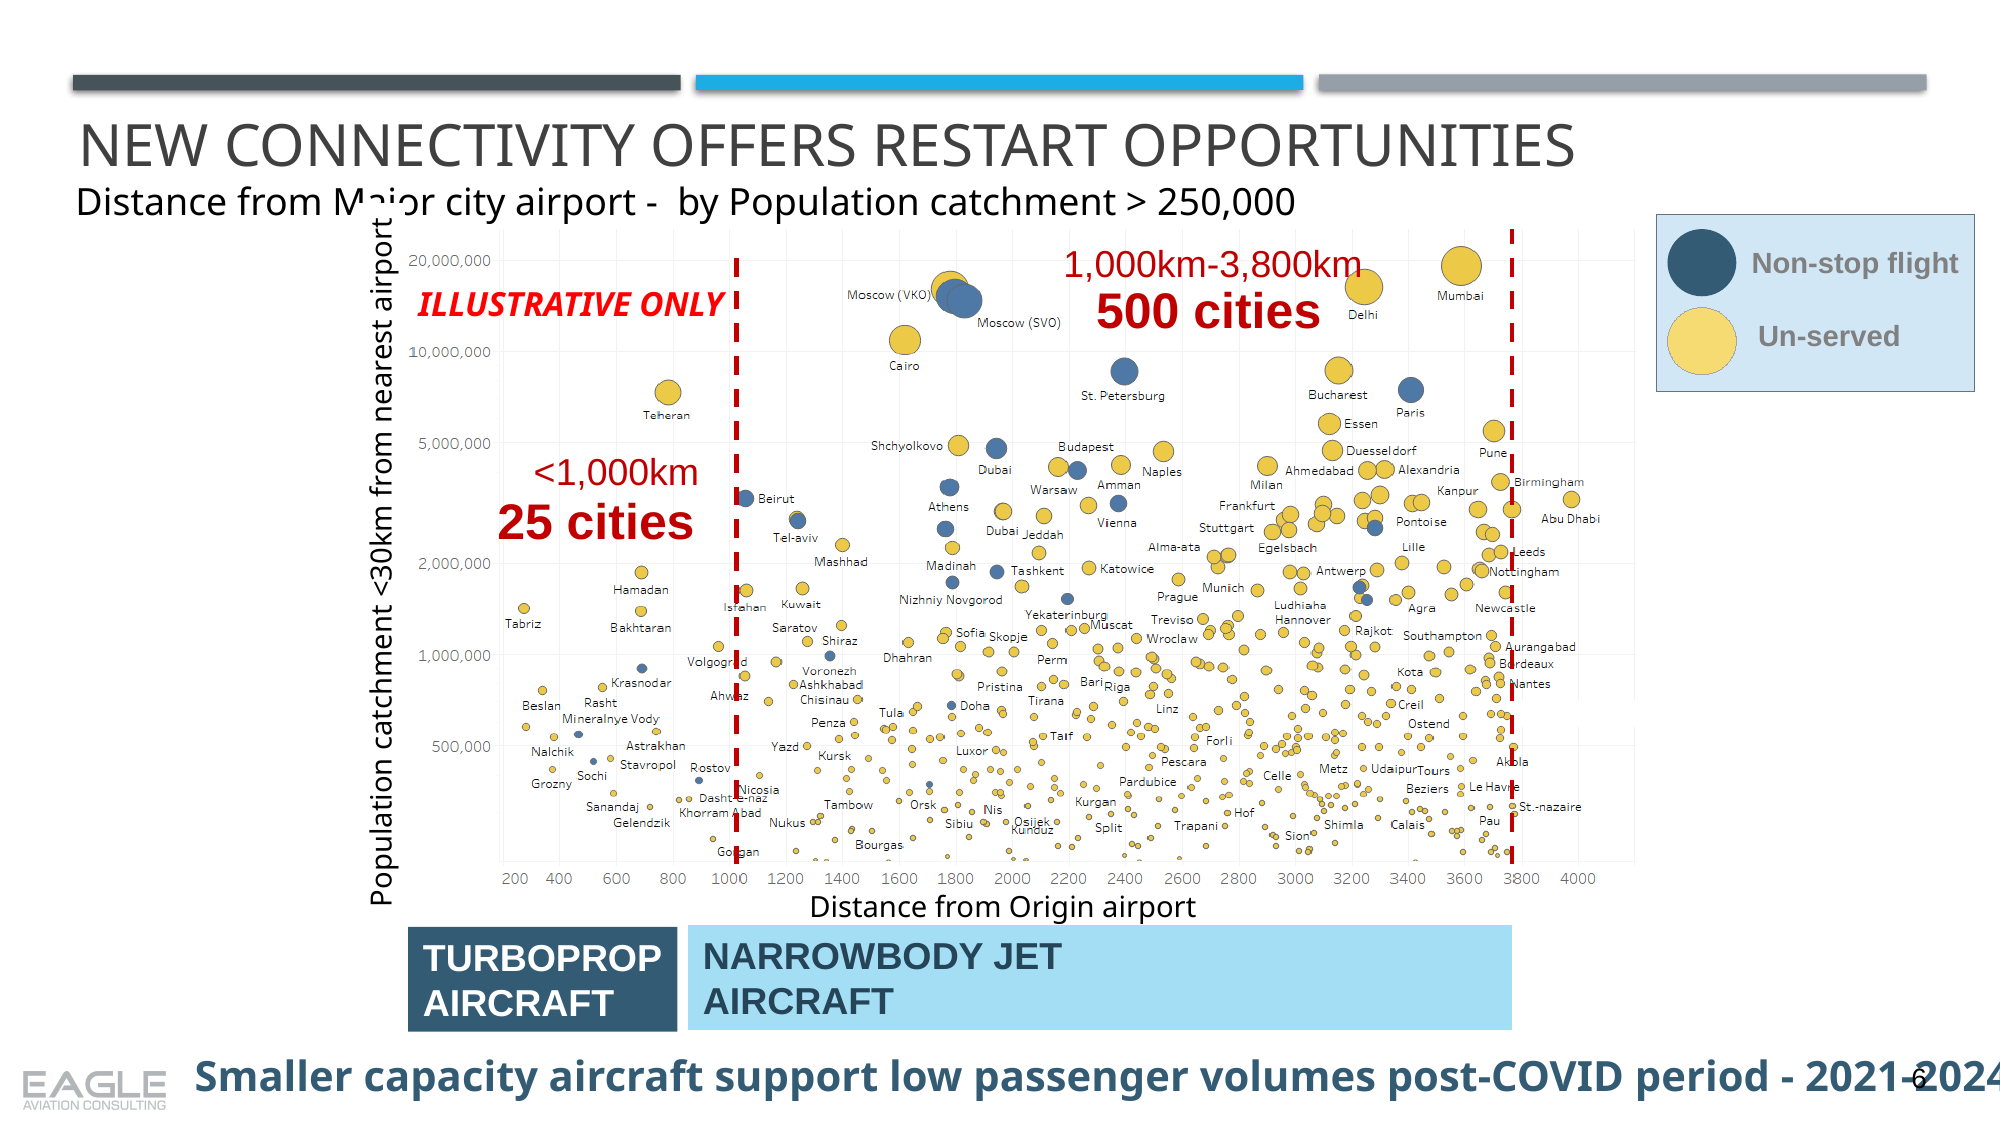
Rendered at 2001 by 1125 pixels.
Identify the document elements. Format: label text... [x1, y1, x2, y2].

slide_number 6 [1769, 1047, 1942, 1108]
text_box TURBOPROP AIRCRAFT [408, 934, 678, 1032]
text_box Non-stop flight [1745, 237, 1975, 287]
text_box [1873, 214, 1975, 237]
text_box Un-served [1745, 310, 1916, 360]
text_box NARROWBODY JET AIRCRAFT [688, 934, 1512, 1030]
title NEW CONNECTIVITY OFFERS RESTART OPPORTUNITIES [63, 60, 1873, 256]
text_box [1745, 287, 1975, 392]
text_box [373, 228, 1741, 924]
text_box Population catchment <30km from nearest airport [355, 203, 405, 922]
text_box Smaller capacity aircraft support low passenger volumes post-COVID period - 2021-2024 [179, 1041, 2000, 1107]
text_box Distance from Major city airport - by Population catchment > 250,000 [60, 171, 1338, 231]
